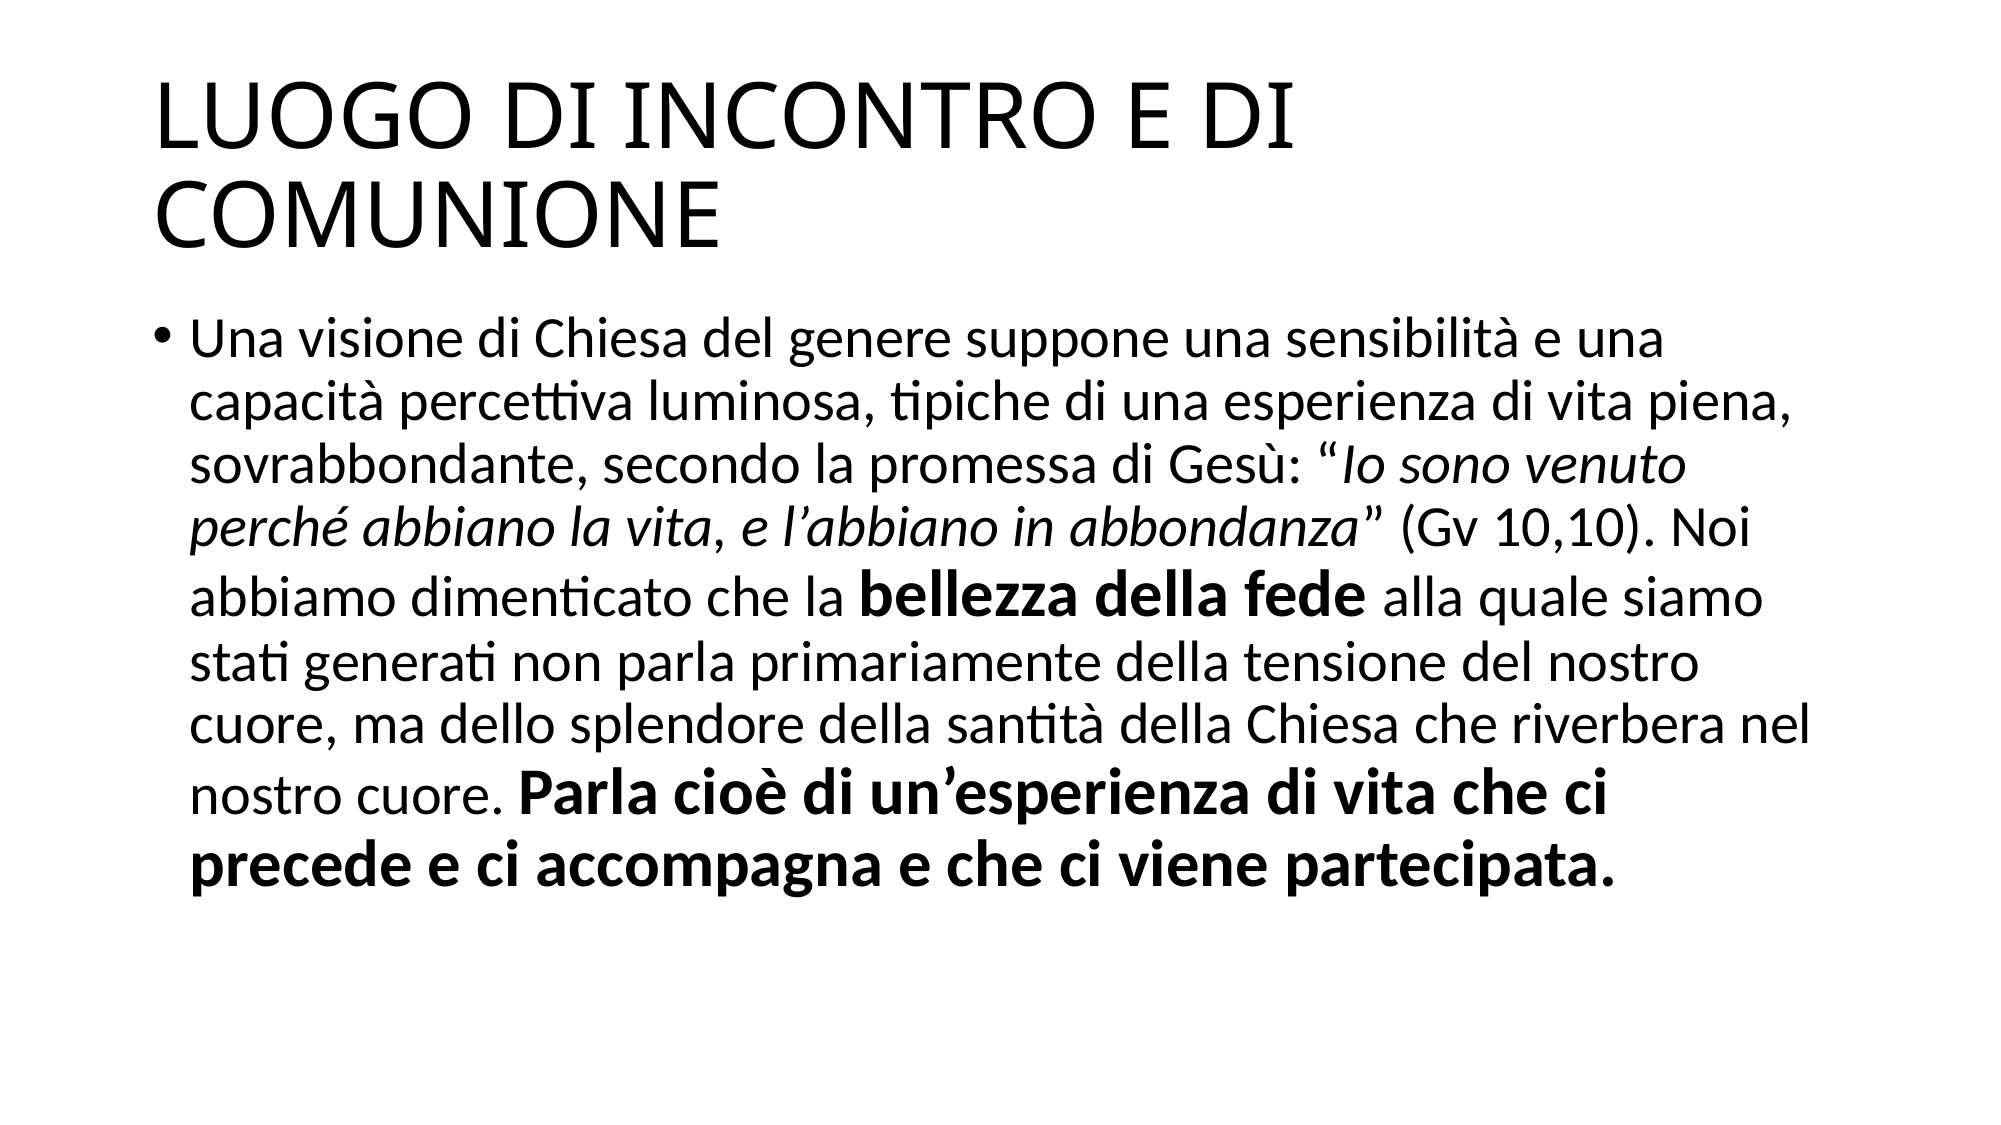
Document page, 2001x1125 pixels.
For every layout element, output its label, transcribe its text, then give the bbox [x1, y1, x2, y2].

title LUOGO DI INCONTRO E DI COMUNIONE [137, 59, 1863, 278]
list Una visione di Chiesa del genere suppone una sensibilità e una capacità percettiva luminosa, tipiche di una esperienza di vita piena, sovrabbondante, secondo la promessa di Gesù: “Io sono venuto perché abbiano la vita, e l’abbiano in abbondanza” (Gv 10,10). Noi abbiamo dimenticato che la bellezza della fede alla quale siamo stati generati non parla primariamente della tensione del nostro cuore, ma dello splendore della santità della Chiesa che riverbera nel nostro cuore. Parla cioè di un’esperienza di vita che ci precede e ci accompagna e che ci viene partecipata. [137, 299, 1863, 1014]
